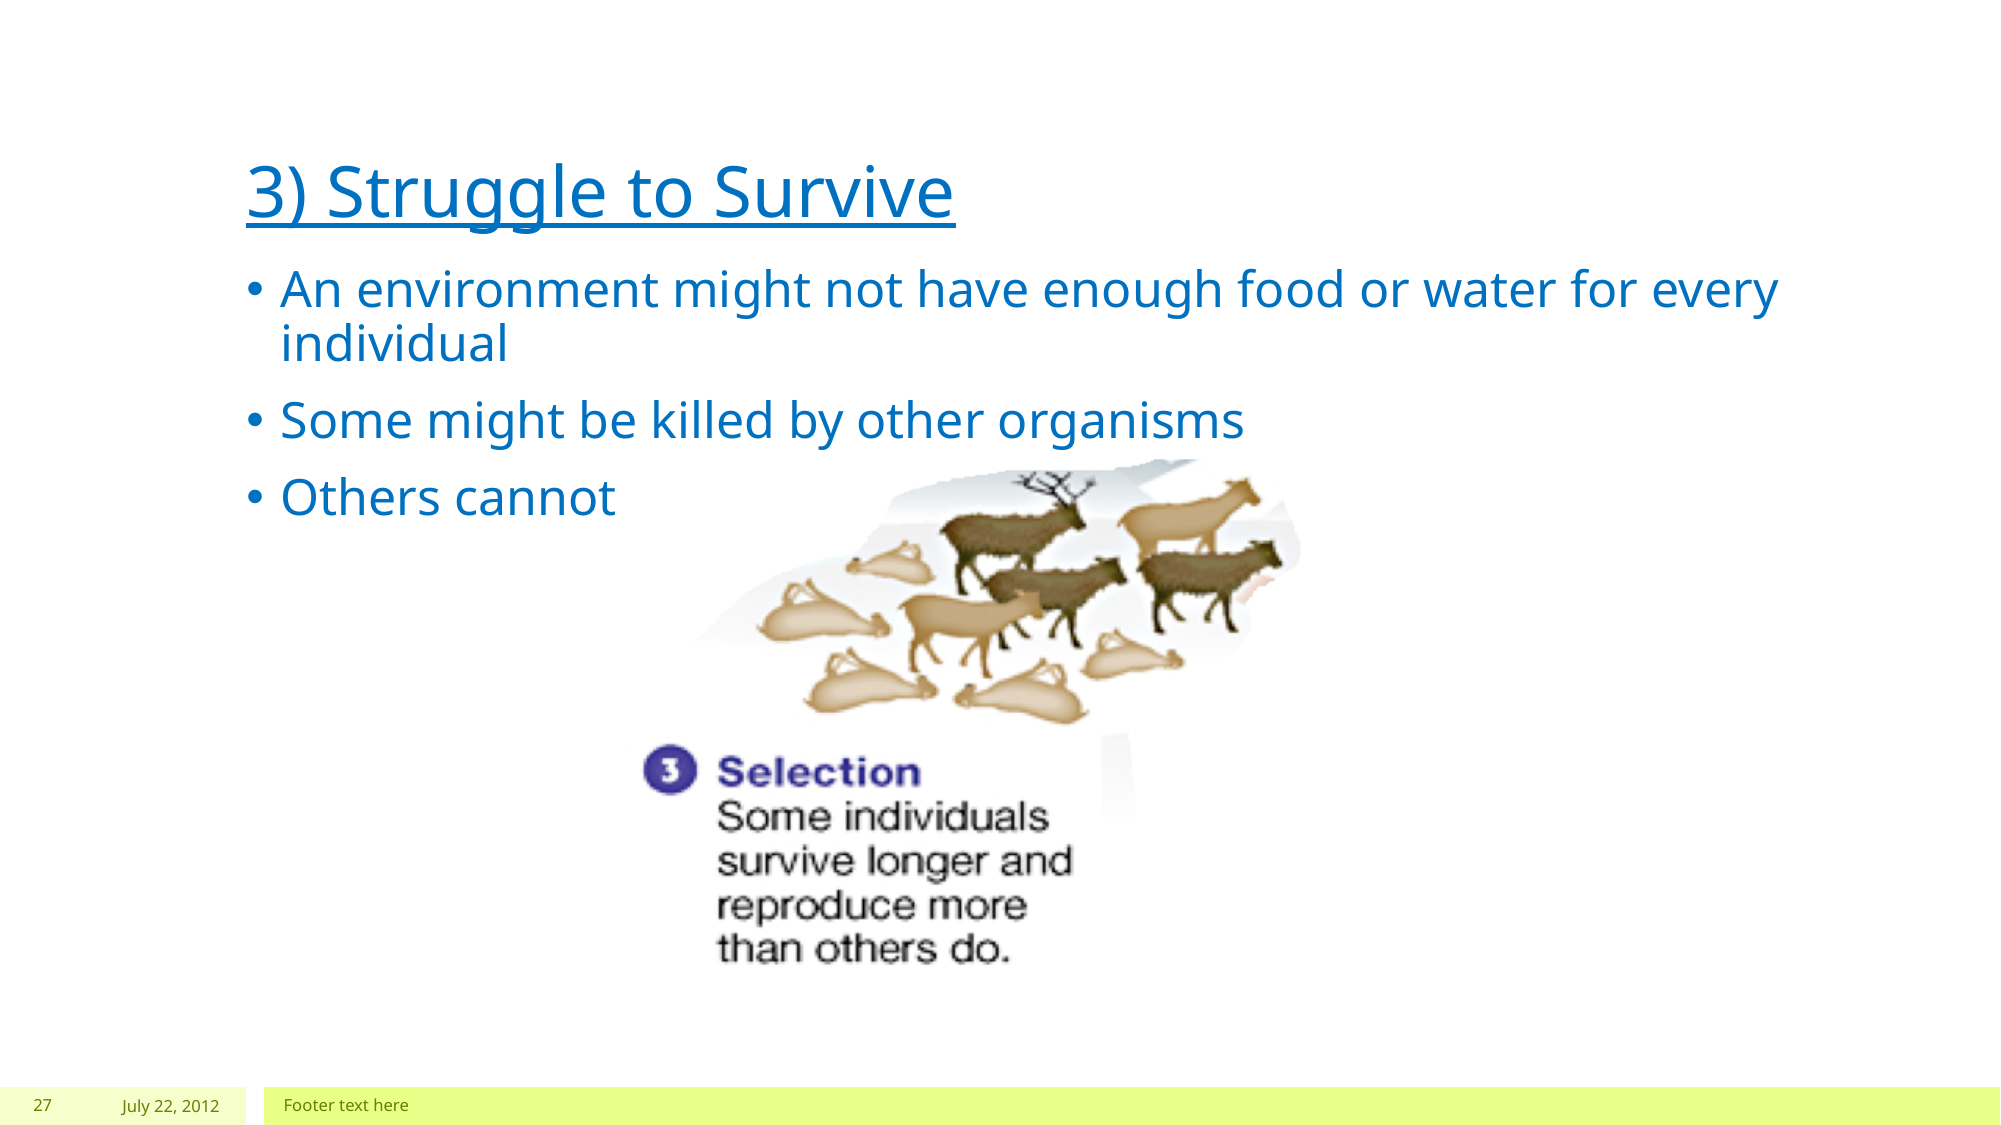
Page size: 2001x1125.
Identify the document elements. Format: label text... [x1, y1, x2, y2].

footer Footer text here [268, 1087, 1769, 1125]
list An environment might not have enough food or water for every individual Some might be killed by other organisms Others cannot find mates [231, 256, 1976, 1015]
slide_number 27 [0, 1087, 68, 1125]
picture [618, 458, 1304, 1015]
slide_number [70, 1087, 235, 1125]
title 3) Struggle to Survive [231, 45, 1769, 240]
